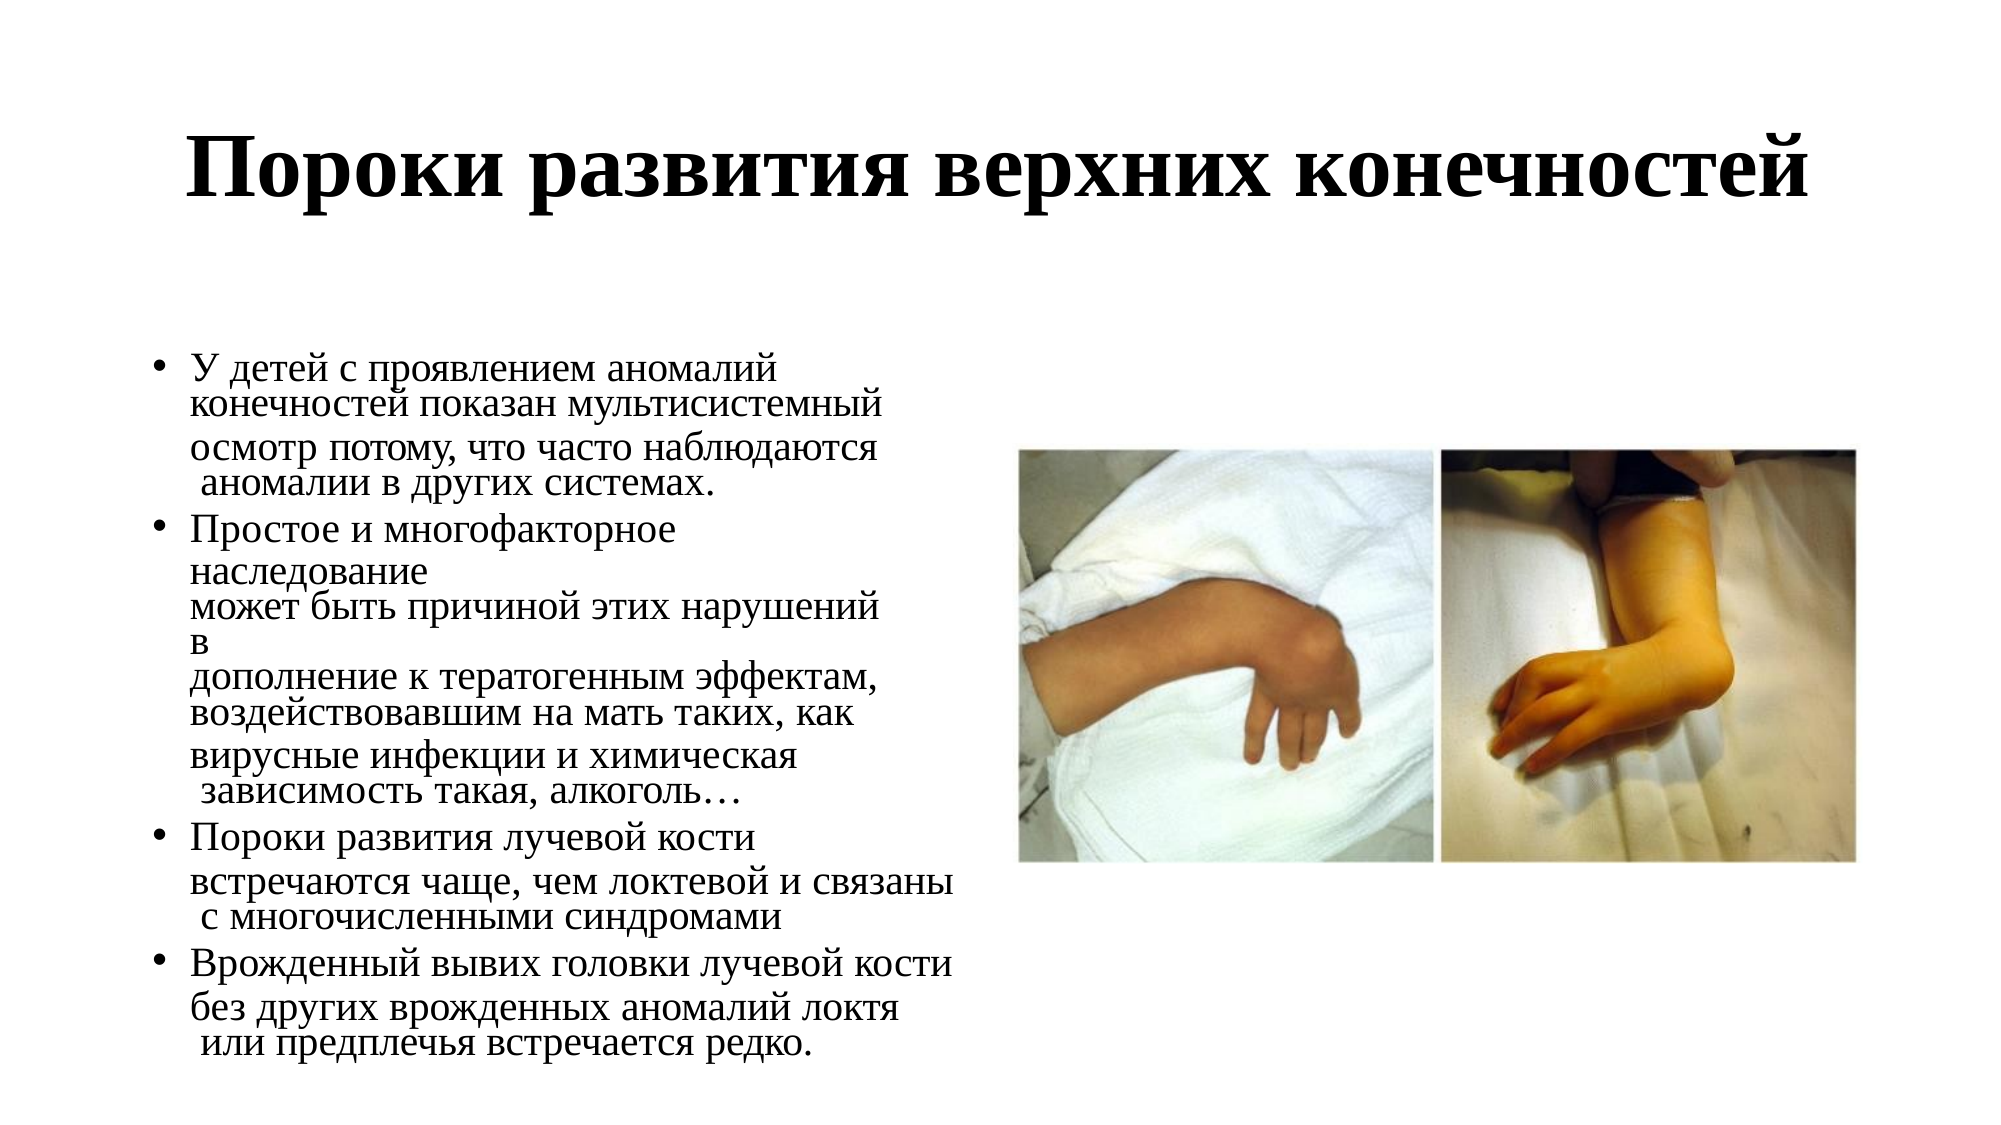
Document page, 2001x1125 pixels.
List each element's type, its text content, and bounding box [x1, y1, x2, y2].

text_box [1012, 443, 1863, 864]
title Пороки развития верхних конечностей [183, 102, 1818, 293]
text_box У детей с проявлением аномалий конечностей показан мультисистемный осмотр потому, что часто наблюдаются аномалии в других системах. Простое и многофакторное наследование может быть причиной этих нарушений в дополнение к тератогенным эффектам, воздействовавшим на мать таких, как вирусные инфекции и химическая зависимость такая, алкоголь… Пороки развития лучевой кости встречаются чаще, чем локтевой и связаны с многочисленными синдромами Врожденный вывих головки лучевой кости без других врожденных аномалий локтя или предплечья встречается редко. [150, 345, 961, 1063]
